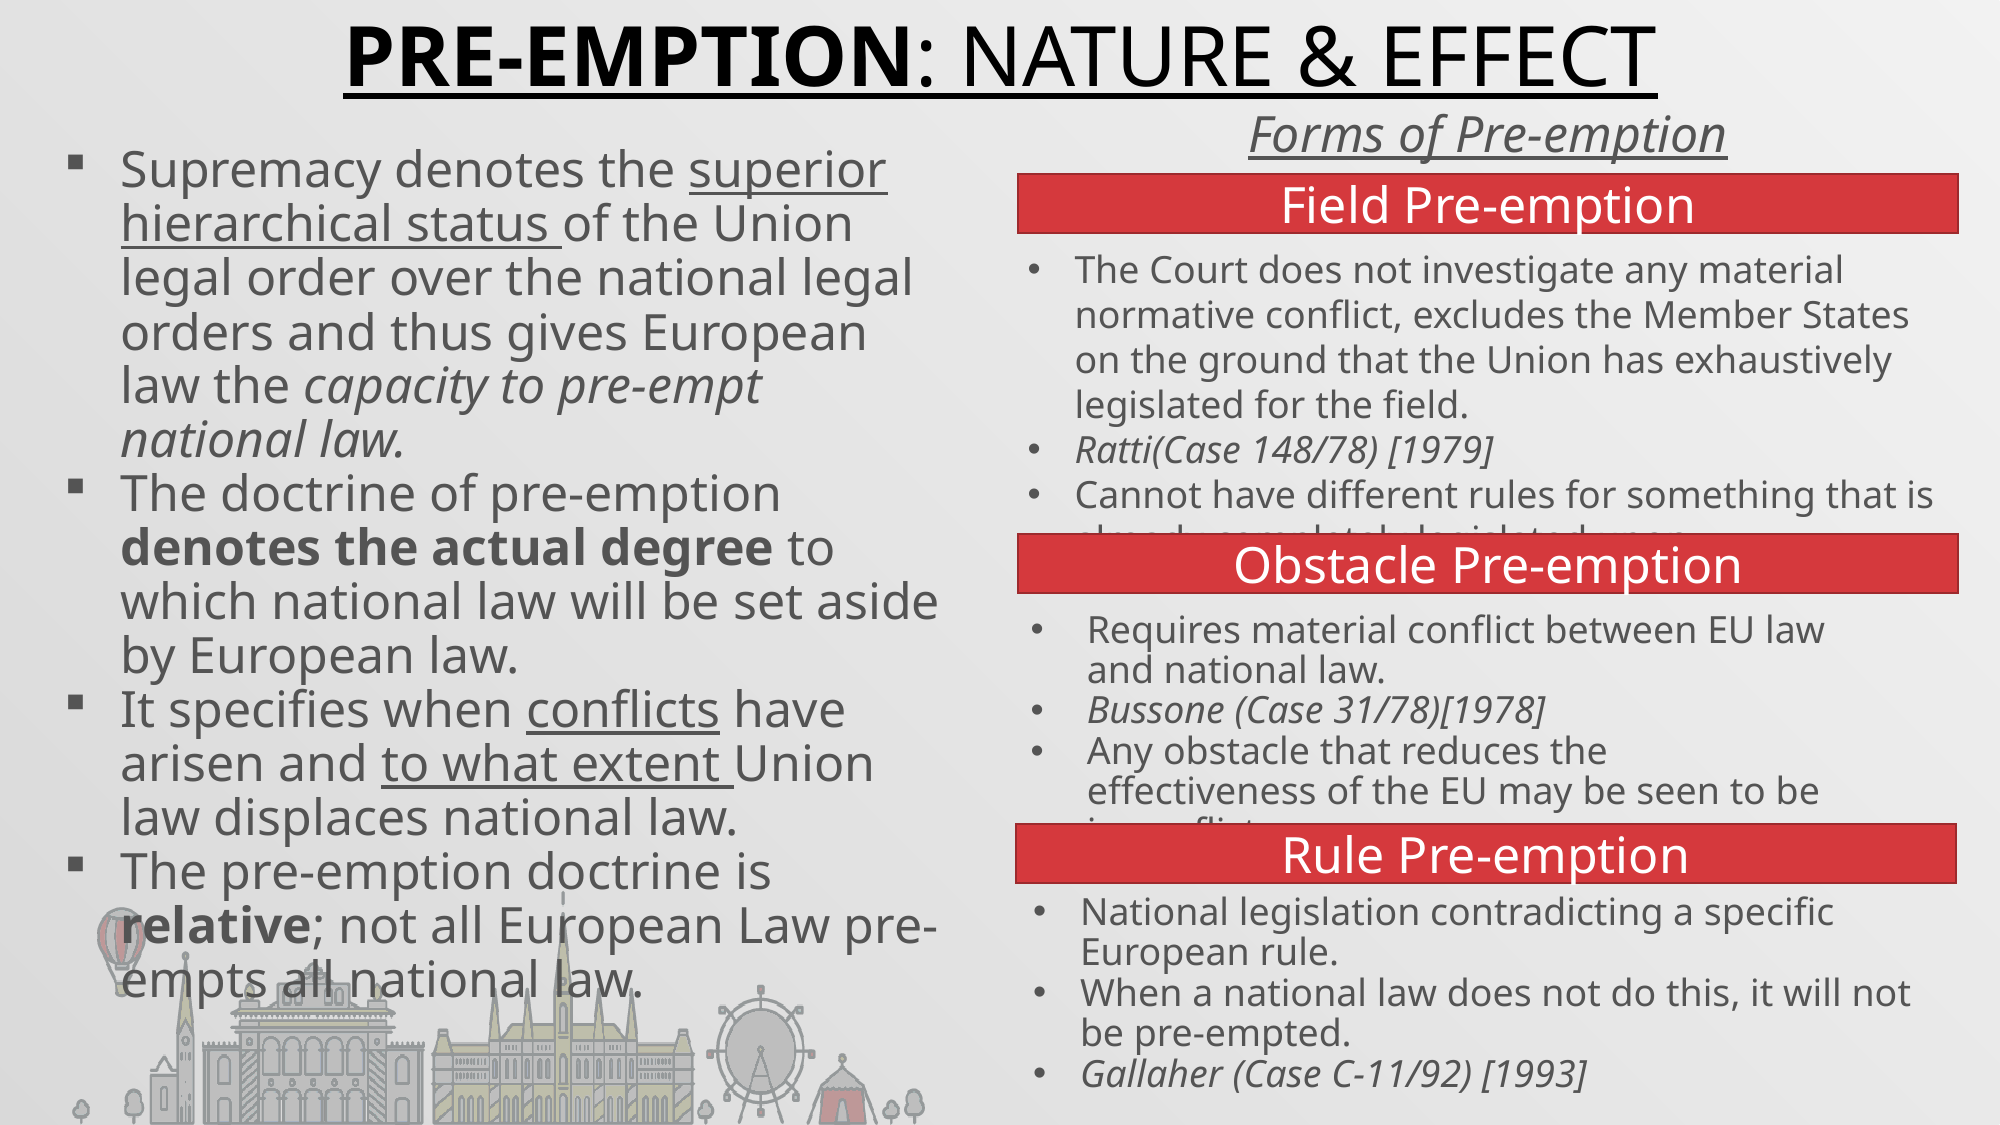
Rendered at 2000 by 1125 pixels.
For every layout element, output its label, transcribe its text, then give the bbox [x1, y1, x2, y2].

text_box Supremacy denotes the superior hierarchical status of the Union legal order over the national legal orders and thus gives European law the capacity to pre-empt national law. The doctrine of pre-emption denotes the actual degree to which national law will be set aside by European law. It specifies when conflicts have arisen and to what extent Union law displaces national law. The pre-emption doctrine is relative; not all European Law pre-empts all national law. [49, 137, 959, 882]
text_box National legislation contradicting a specific European rule. When a national law does not do this, it will not be pre-empted. Gallaher (Case C-11/92) [1993] [1018, 885, 1959, 1103]
text_box Requires material conflict between EU law and national law. Bussone (Case 31/78)[1978] Any obstacle that reduces the effectiveness of the EU may be seen to be in conflict. [1015, 603, 1855, 823]
text_box Rule Pre-emption [1015, 823, 1957, 884]
text_box PRE-EMPTION: NATURE & EFFECT [1, 7, 2000, 113]
text_box Field Pre-emption [1017, 173, 1959, 234]
picture [0, 882, 995, 1125]
text_box Forms of Pre-emption [1018, 102, 1959, 171]
text_box The Court does not investigate any material normative conflict, excludes the Member States on the ground that the Union has exhaustively legislated for the field. Ratti(Case 148/78) [1979] Cannot have different rules for something that is already completely legislated upon. [1012, 238, 1953, 604]
text_box Obstacle Pre-emption [1017, 533, 1959, 594]
